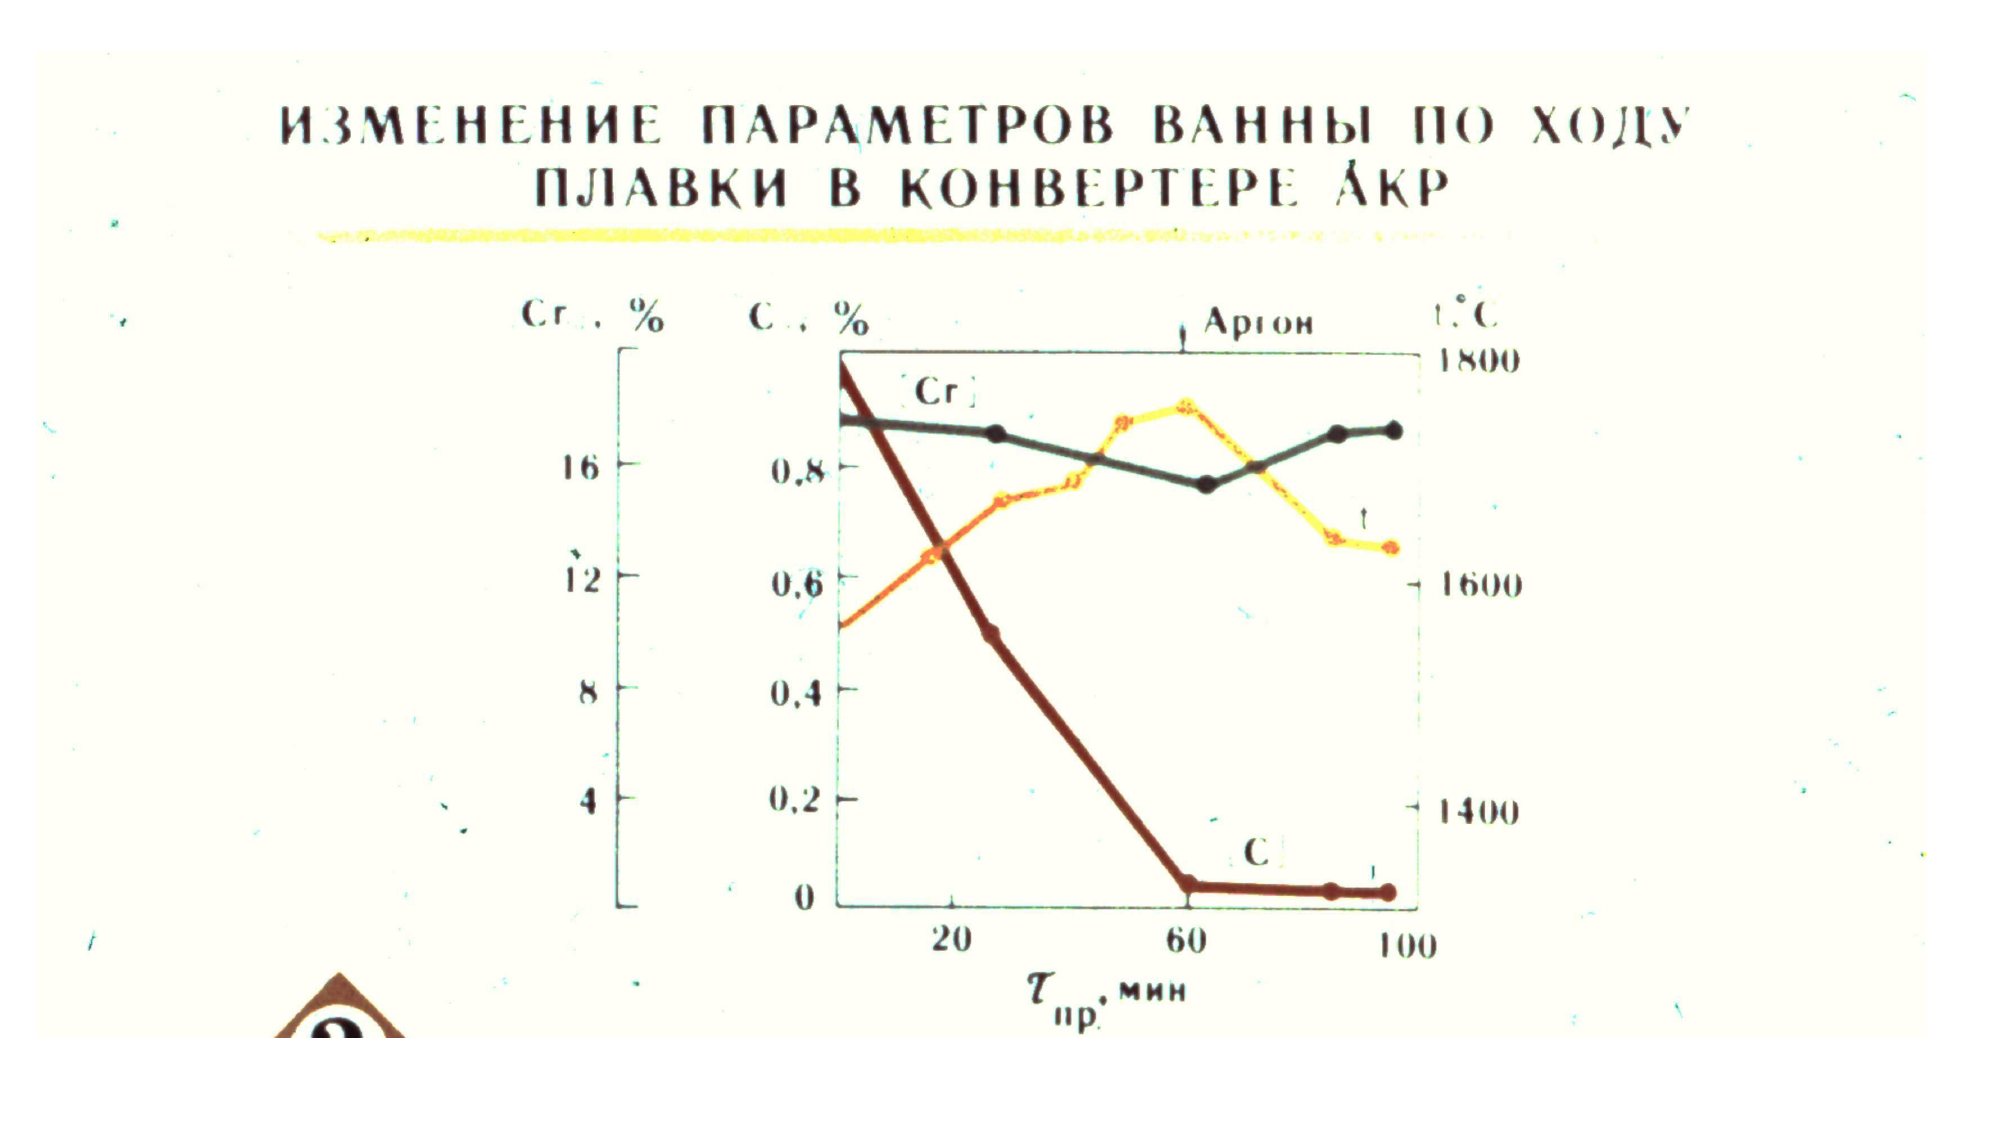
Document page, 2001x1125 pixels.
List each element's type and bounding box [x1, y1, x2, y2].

picture [36, 50, 1927, 1038]
